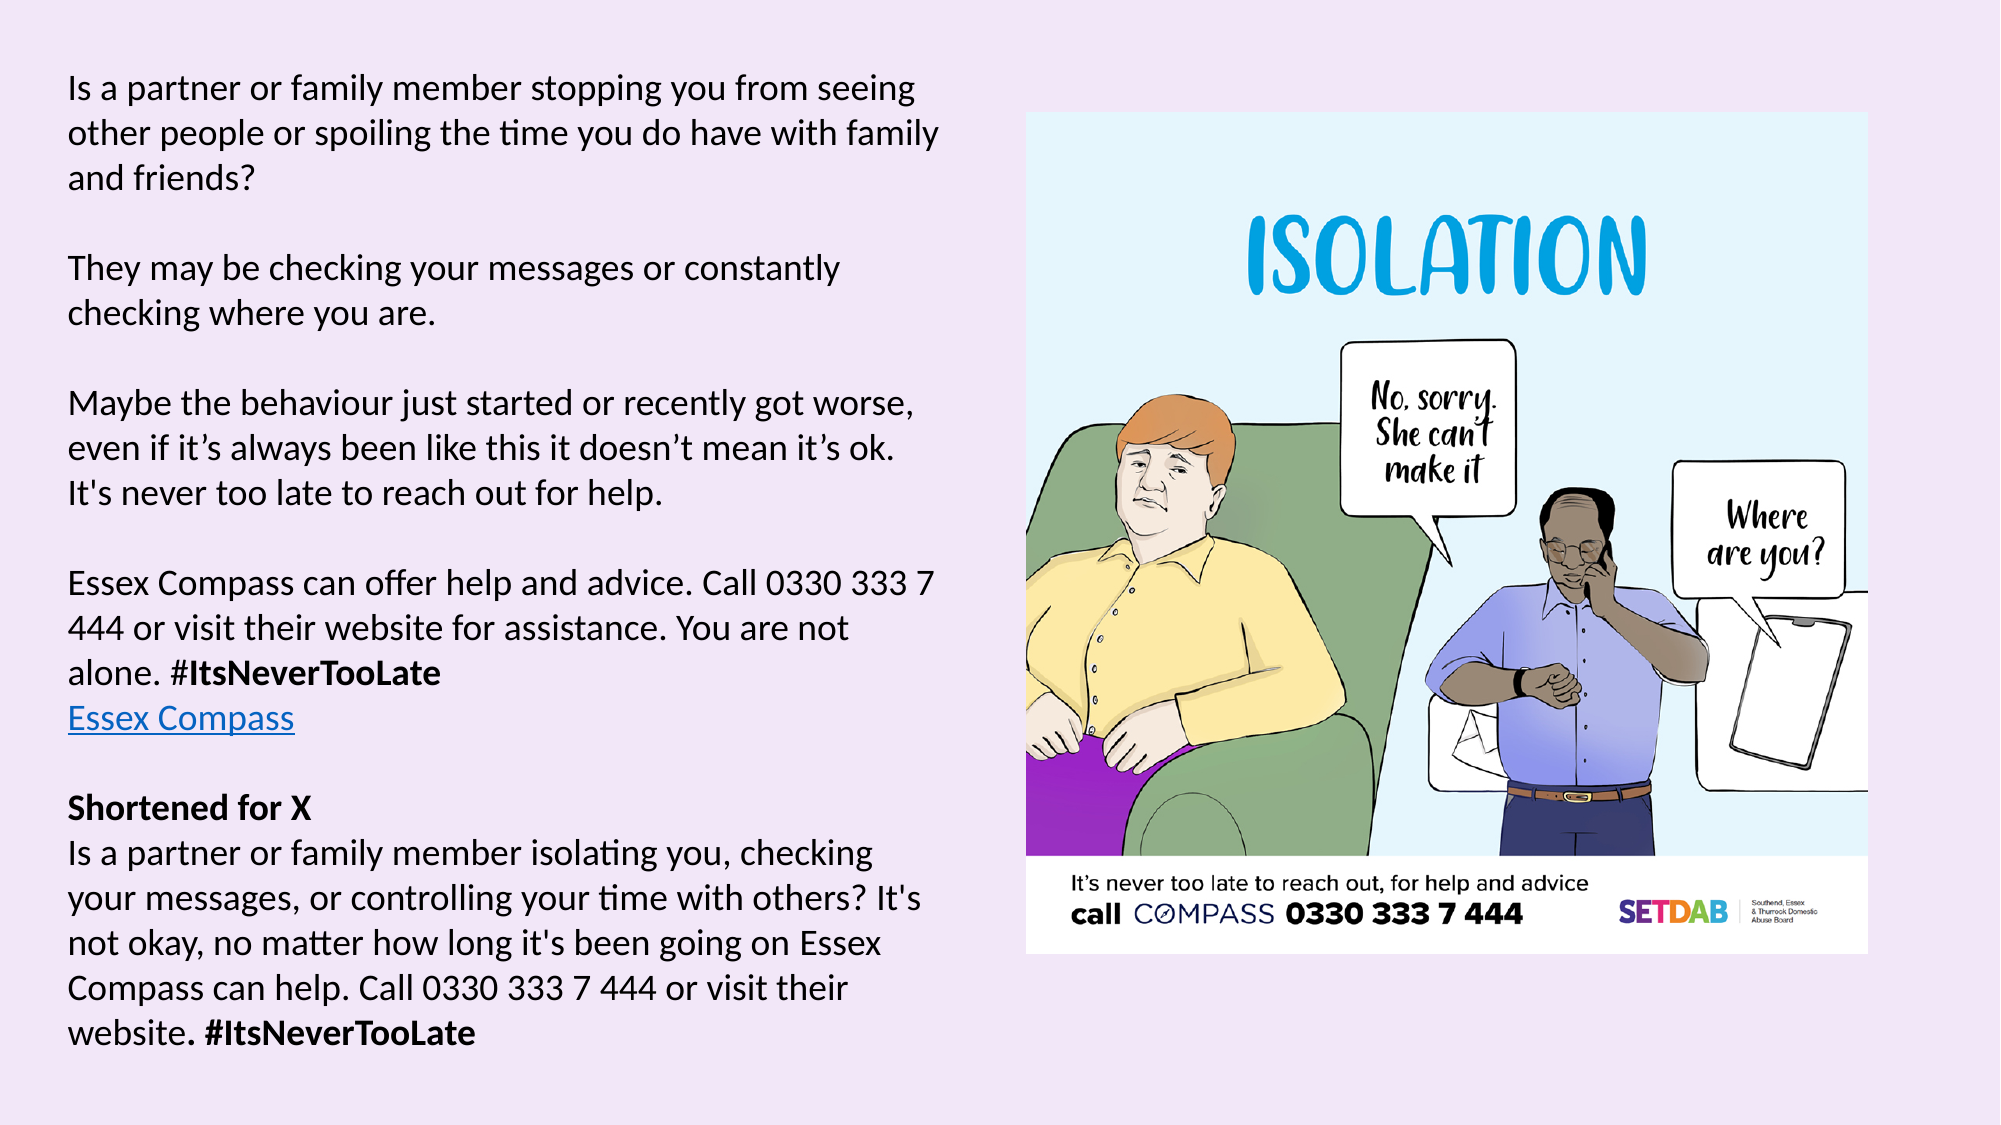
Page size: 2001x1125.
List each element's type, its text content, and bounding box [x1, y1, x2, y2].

text_box Is a partner or family member stopping you from seeing other people or spoiling the time you do have with family and friends? They may be checking your messages or constantly checking where you are. Maybe the behaviour just started or recently got worse, even if it’s always been like this it doesn’t mean it’s ok. It's never too late to reach out for help. Essex Compass can offer help and advice. Call 0330 333 7 444 or visit their website for assistance. You are not alone. #ItsNeverTooLate Essex Compass Shortened for X Is a partner or family member isolating you, checking your messages, or controlling your time with others? It's not okay, no matter how long it's been going on Essex Compass can help. Call 0330 333 7 444 or visit their website. #ItsNeverTooLate [52, 55, 962, 1125]
picture [1026, 112, 1868, 954]
